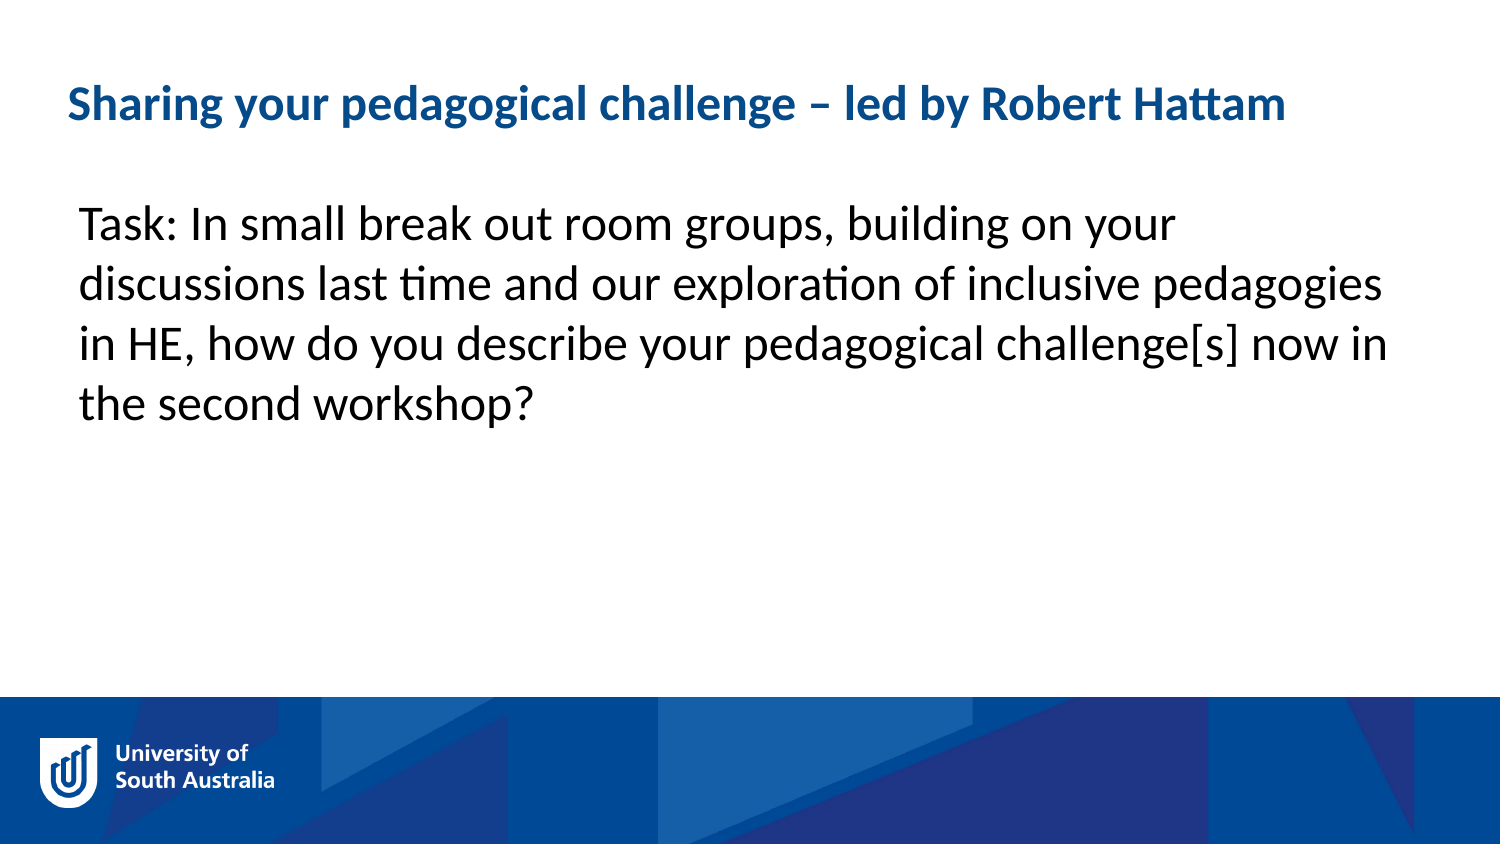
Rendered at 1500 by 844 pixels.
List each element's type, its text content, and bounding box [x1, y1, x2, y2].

picture [0, 697, 1500, 844]
list Task: In small break out room groups, building on your discussions last time and our exploration of inclusive pedagogies in HE, how do you describe your pedagogical challenge[s] now in the second workshop? [46, 123, 1413, 650]
list Sharing your pedagogical challenge – led by Robert Hattam [52, 70, 1413, 123]
